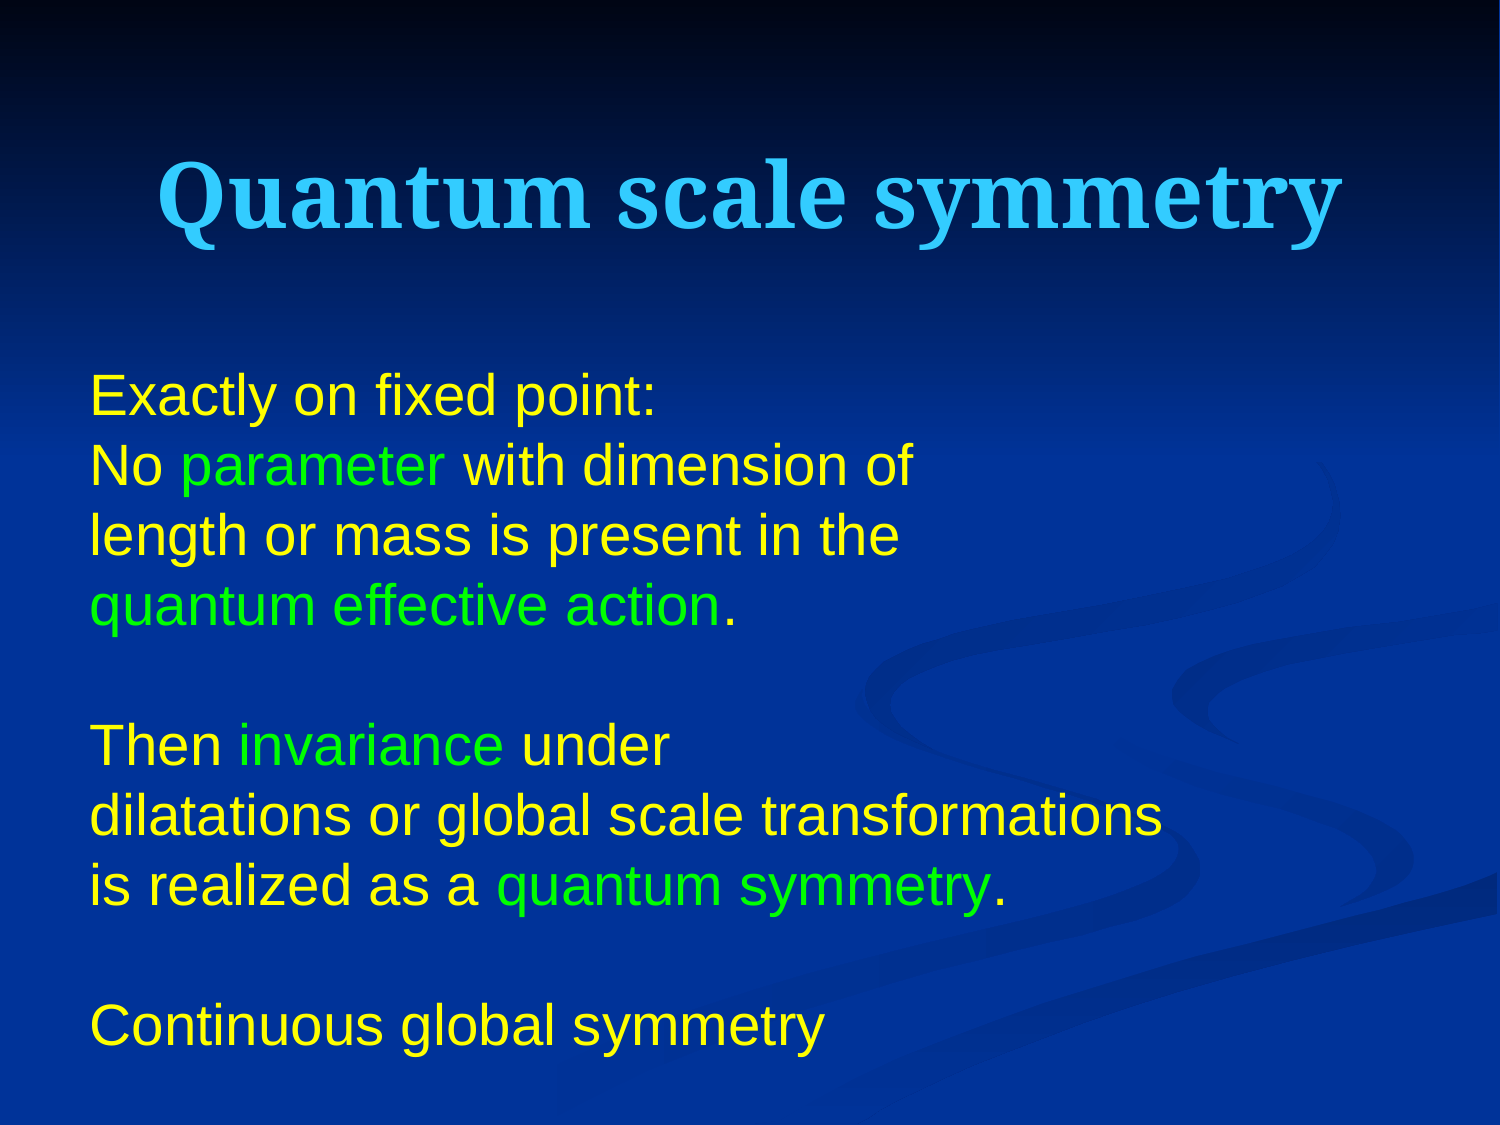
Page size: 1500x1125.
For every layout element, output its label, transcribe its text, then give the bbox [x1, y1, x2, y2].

text_box Exactly on fixed point: No parameter with dimension of length or mass is present in the quantum effective action. Then invariance under dilatations or global scale transformations is realized as a quantum symmetry. Continuous global symmetry [75, 349, 1424, 1065]
title Quantum scale symmetry [74, 44, 1424, 339]
